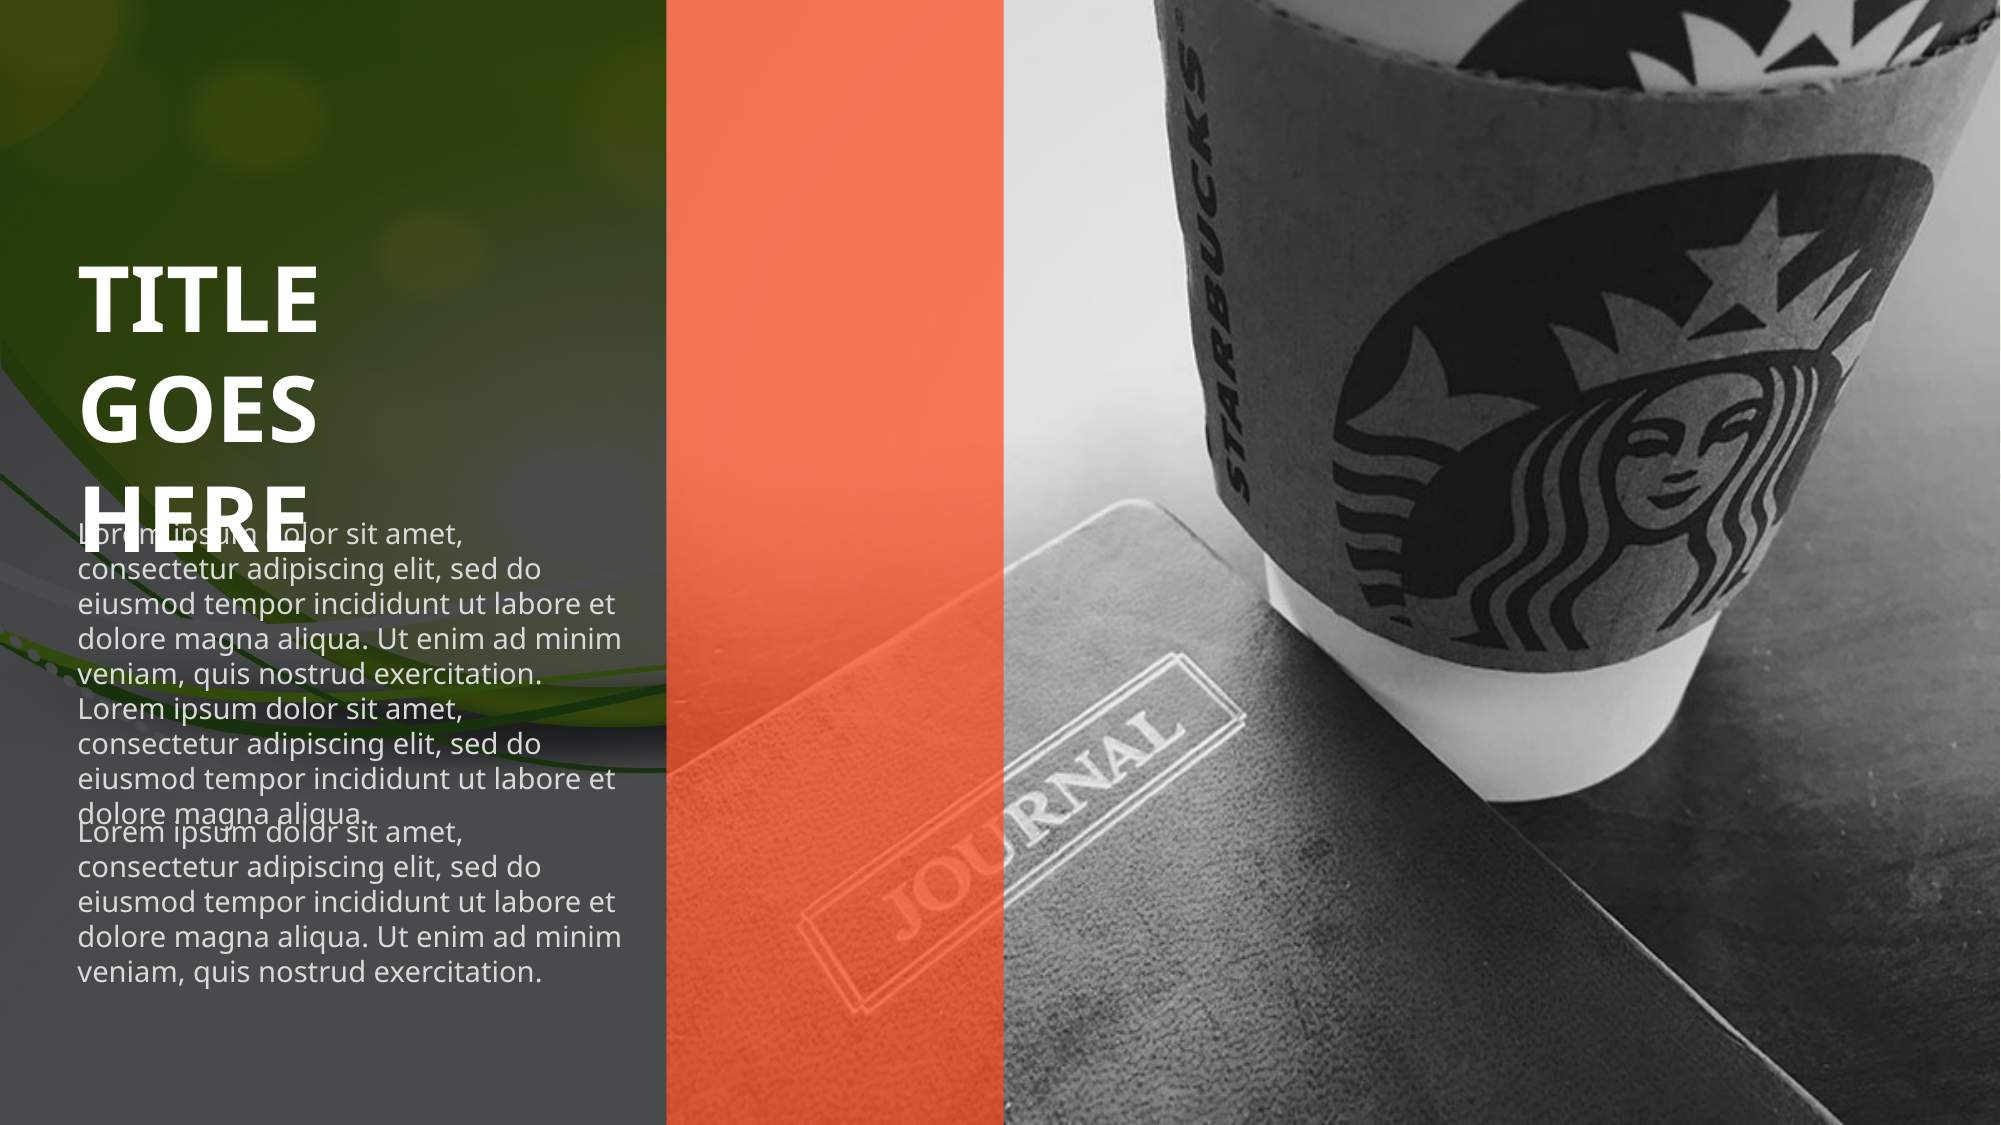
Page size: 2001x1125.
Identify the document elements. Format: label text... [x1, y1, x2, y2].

text_box Lorem ipsum dolor sit amet, consectetur adipiscing elit, sed do eiusmod tempor incididunt ut labore et dolore magna aliqua. Ut enim ad minim veniam, quis nostrud exercitation. Lorem ipsum dolor sit amet, consectetur adipiscing elit, sed do eiusmod tempor incididunt ut labore et dolore magna aliqua. [62, 507, 643, 805]
text_box [1005, 0, 2000, 1125]
text_box [666, 0, 1005, 1125]
text_box Lorem ipsum dolor sit amet, consectetur adipiscing elit, sed do eiusmod tempor incididunt ut labore et dolore magna aliqua. Ut enim ad minim veniam, quis nostrud exercitation. [62, 805, 643, 996]
text_box TITLE GOES HERE [62, 233, 549, 578]
